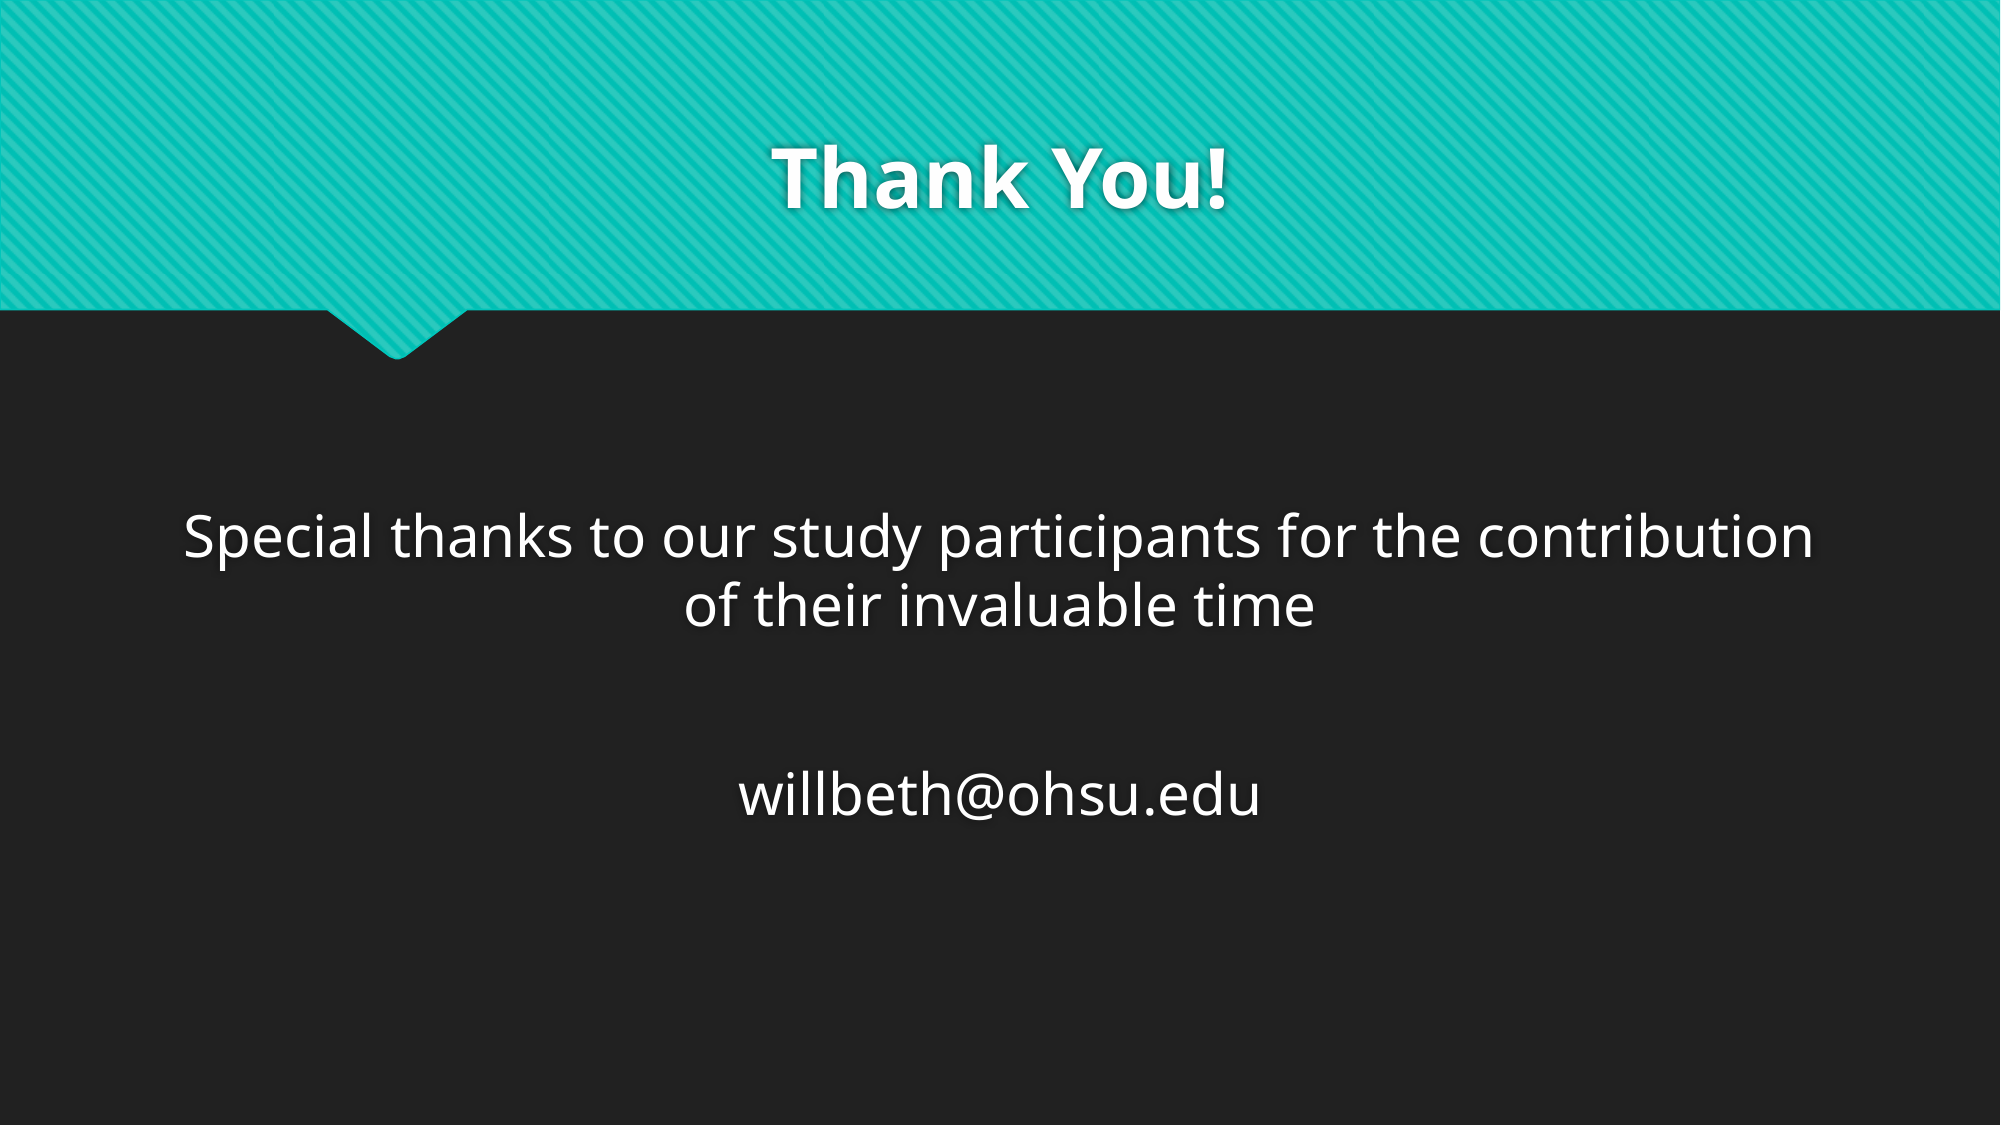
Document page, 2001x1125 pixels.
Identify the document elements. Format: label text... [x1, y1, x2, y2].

list Special thanks to our study participants for the contribution of their invaluable time willbeth@ohsu.edu [134, 364, 1866, 962]
title Thank You! [132, 73, 1868, 233]
